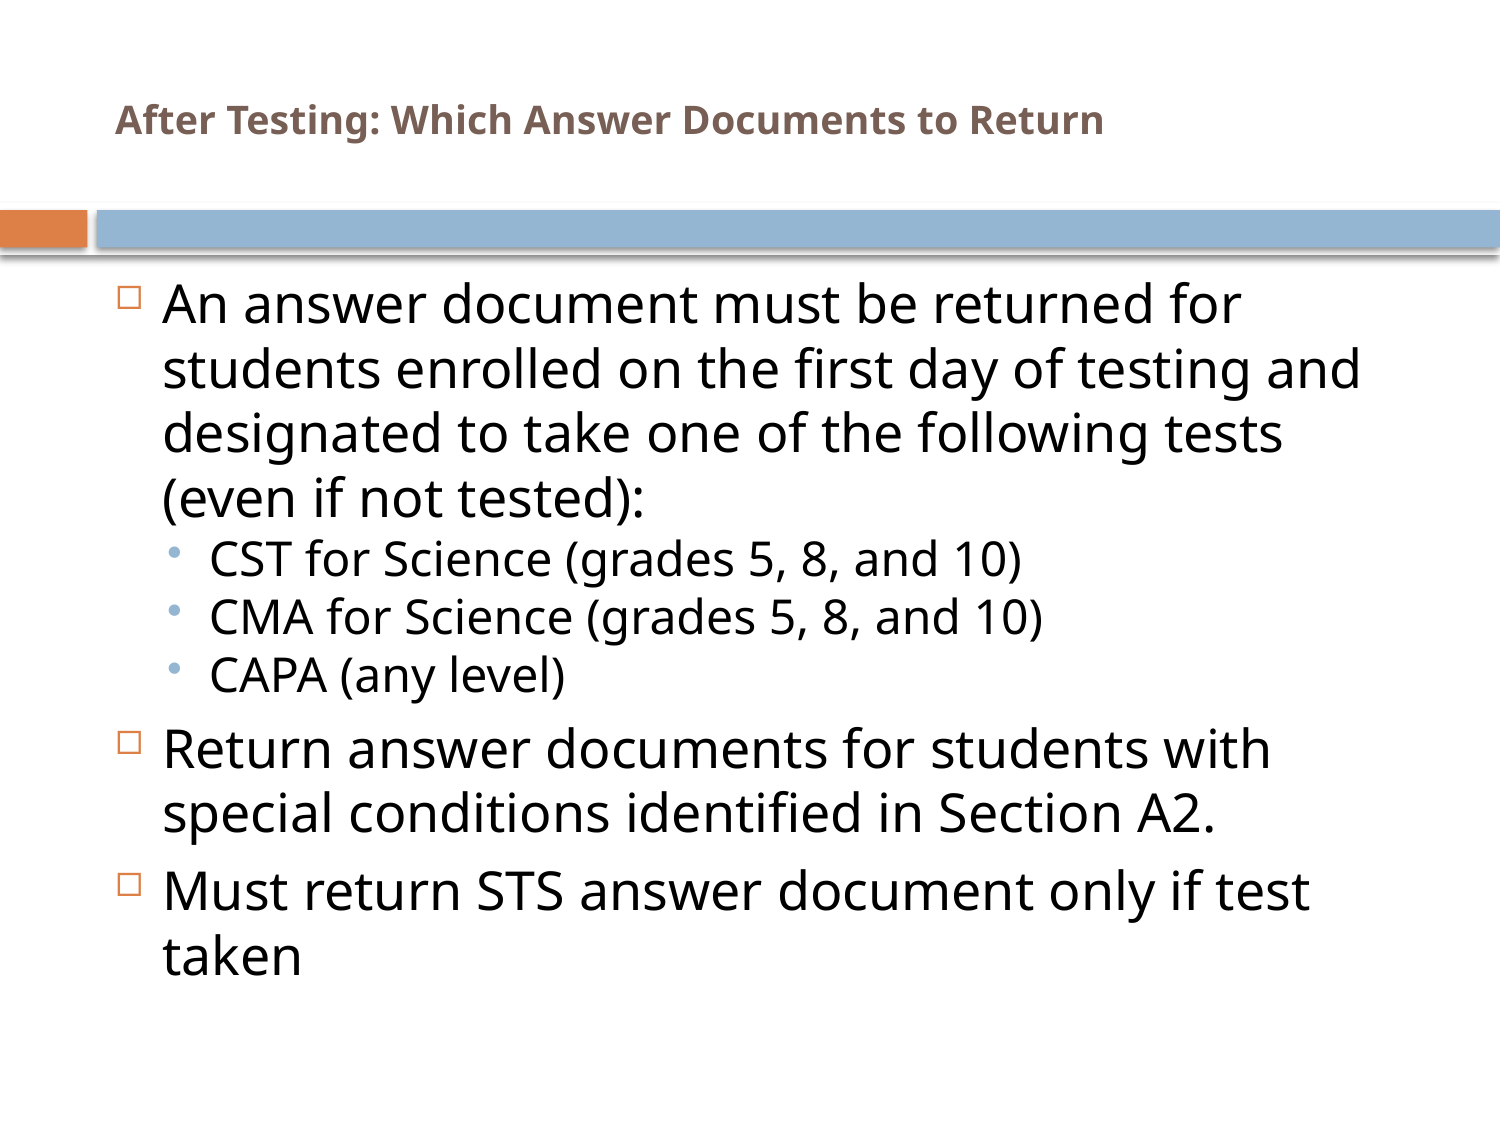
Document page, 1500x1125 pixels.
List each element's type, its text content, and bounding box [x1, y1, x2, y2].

list An answer document must be returned for students enrolled on the first day of testing and designated to take one of the following tests (even if not tested): CST for Science (grades 5, 8, and 10) CMA for Science (grades 5, 8, and 10) CAPA (any level) Return answer documents for students with special conditions identified in Section A2. Must return STS answer document only if test taken [100, 262, 1438, 1000]
title After Testing: Which Answer Documents to Return [100, 37, 1438, 200]
